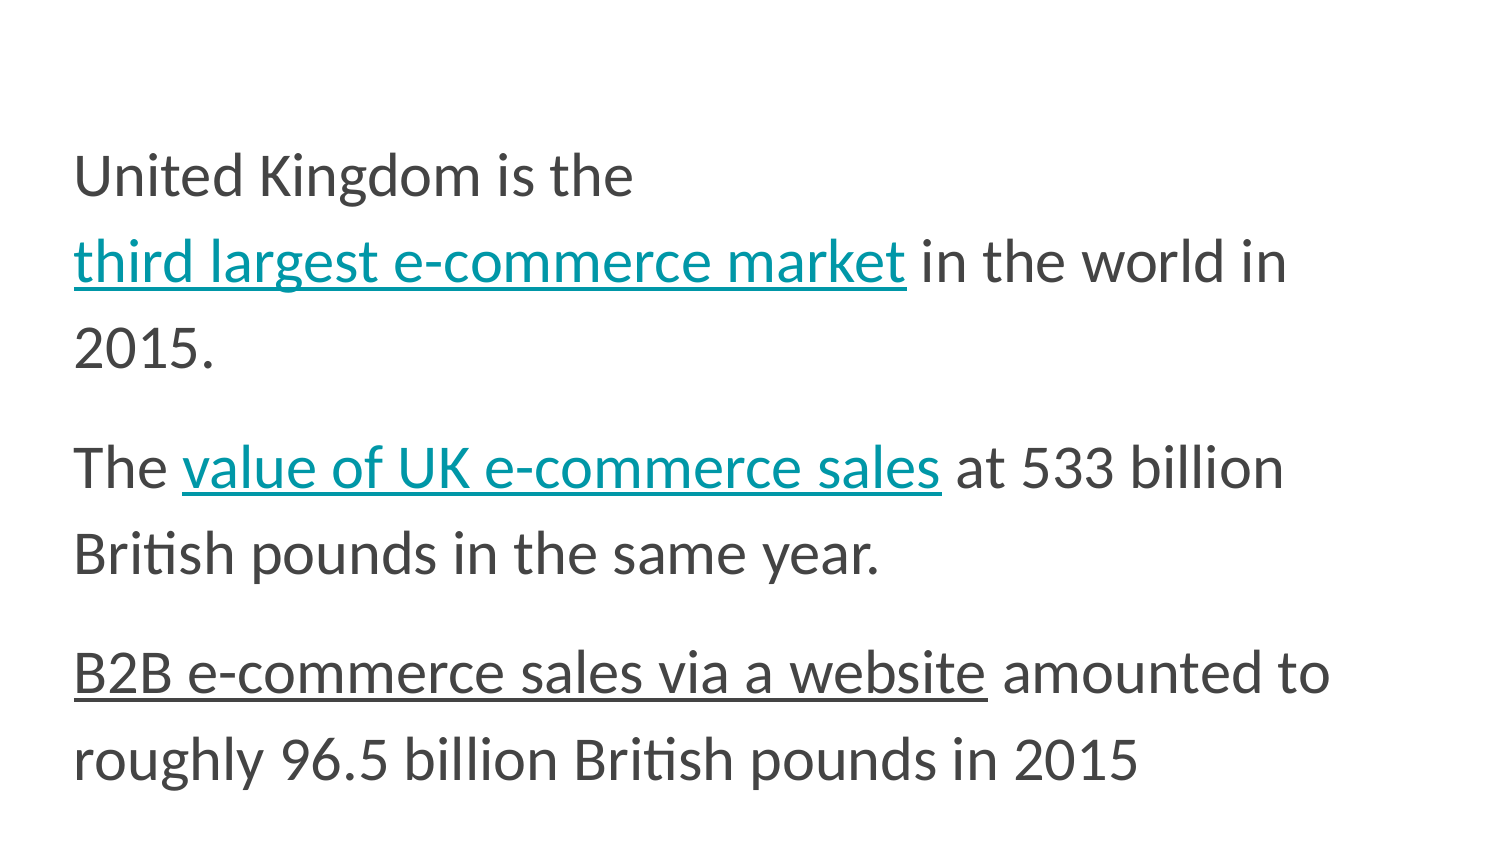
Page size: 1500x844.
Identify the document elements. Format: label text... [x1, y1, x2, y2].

list United Kingdom is the third largest e-commerce market in the world in 2015. The value of UK e-commerce sales at 533 billion British pounds in the same year. B2B e-commerce sales via a website amounted to roughly 96.5 billion British pounds in 2015 [58, 107, 1457, 669]
